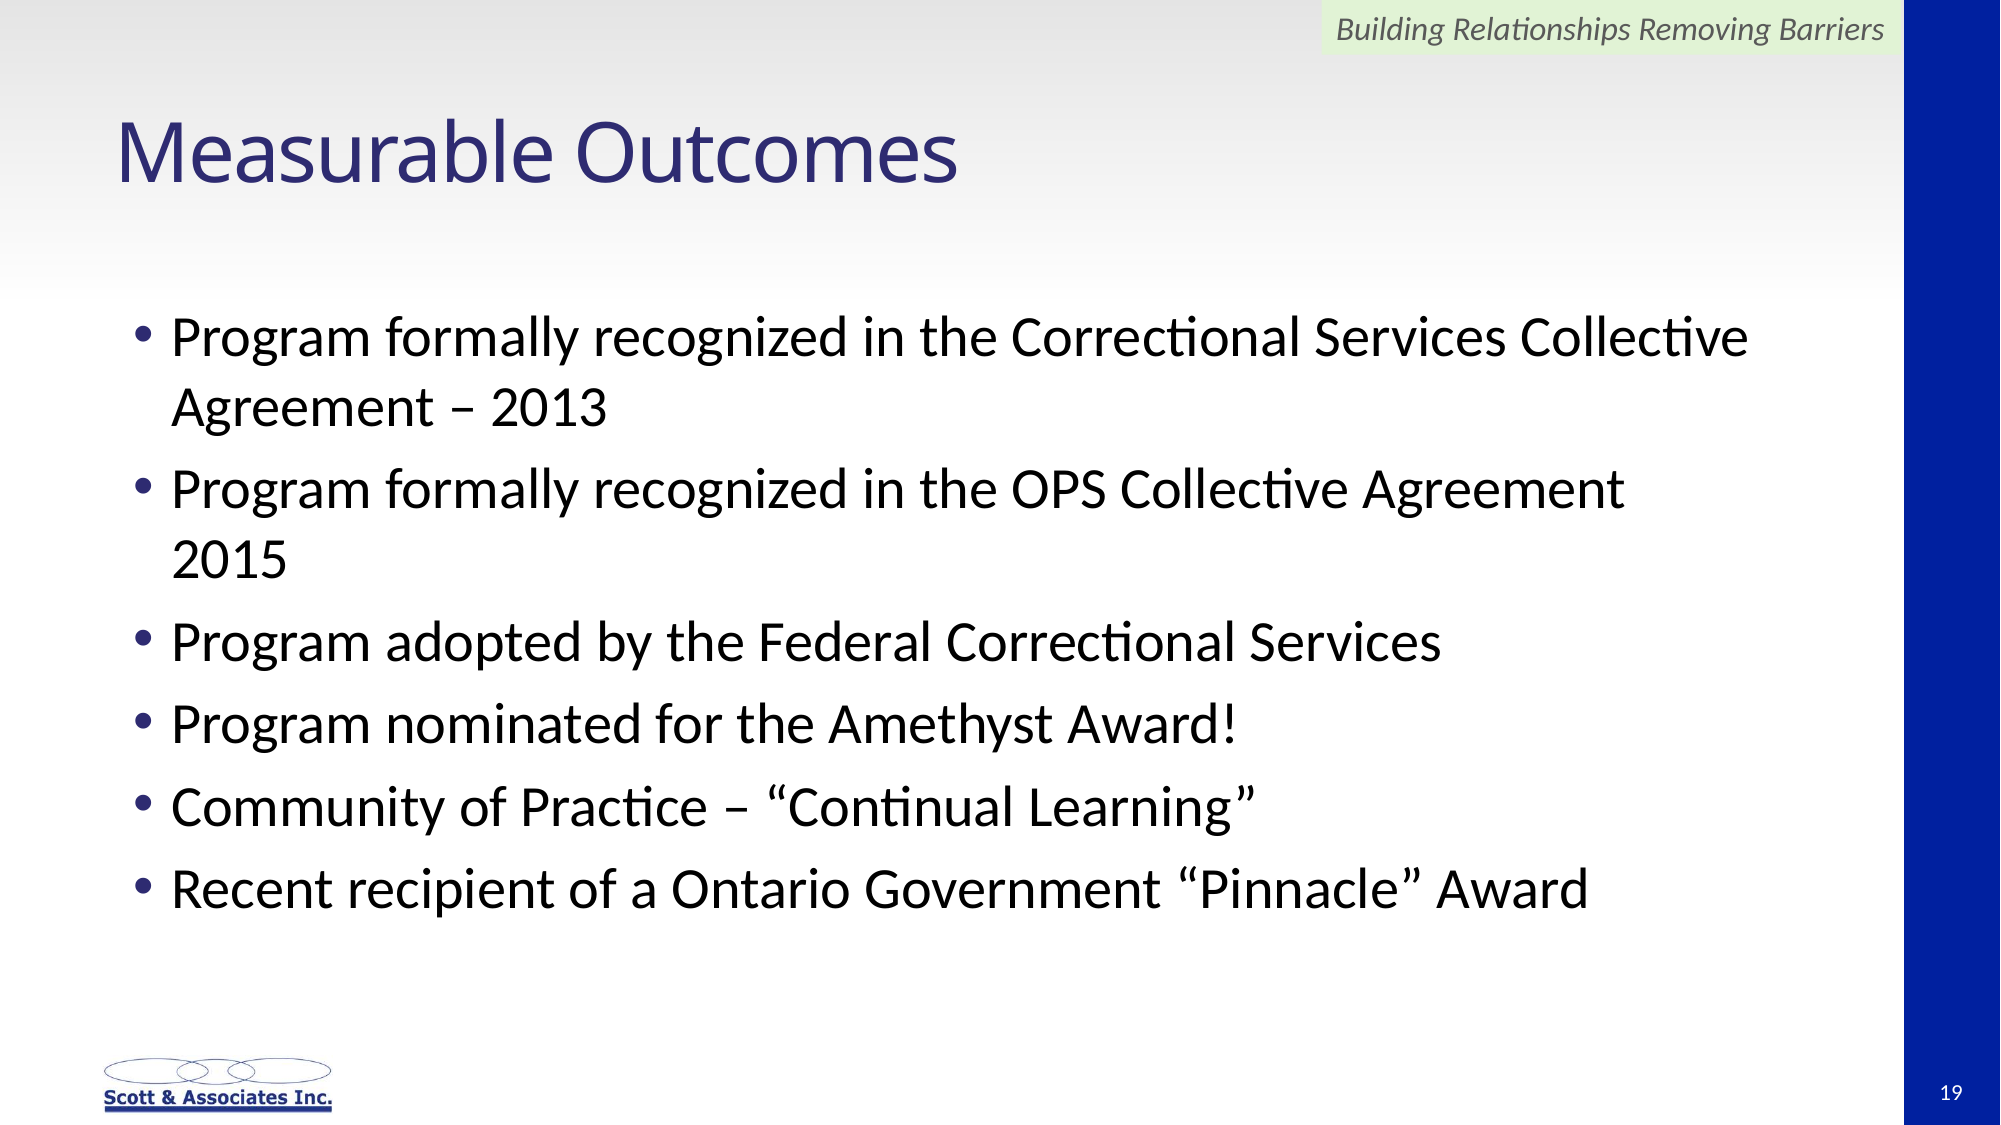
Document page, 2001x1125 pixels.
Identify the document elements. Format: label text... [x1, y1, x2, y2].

picture [102, 1055, 333, 1115]
title Measurable Outcomes [99, 55, 1902, 243]
slide_number 19 [1914, 1070, 1988, 1112]
list Program formally recognized in the Correctional Services Collective Agreement – 2013 Program formally recognized in the OPS Collective Agreement 2015 Program adopted by the Federal Correctional Services Program nominated for the Amethyst Award! Community of Practice – “Continual Learning” Recent recipient of a Ontario Government “Pinnacle” Award [99, 290, 1767, 1040]
